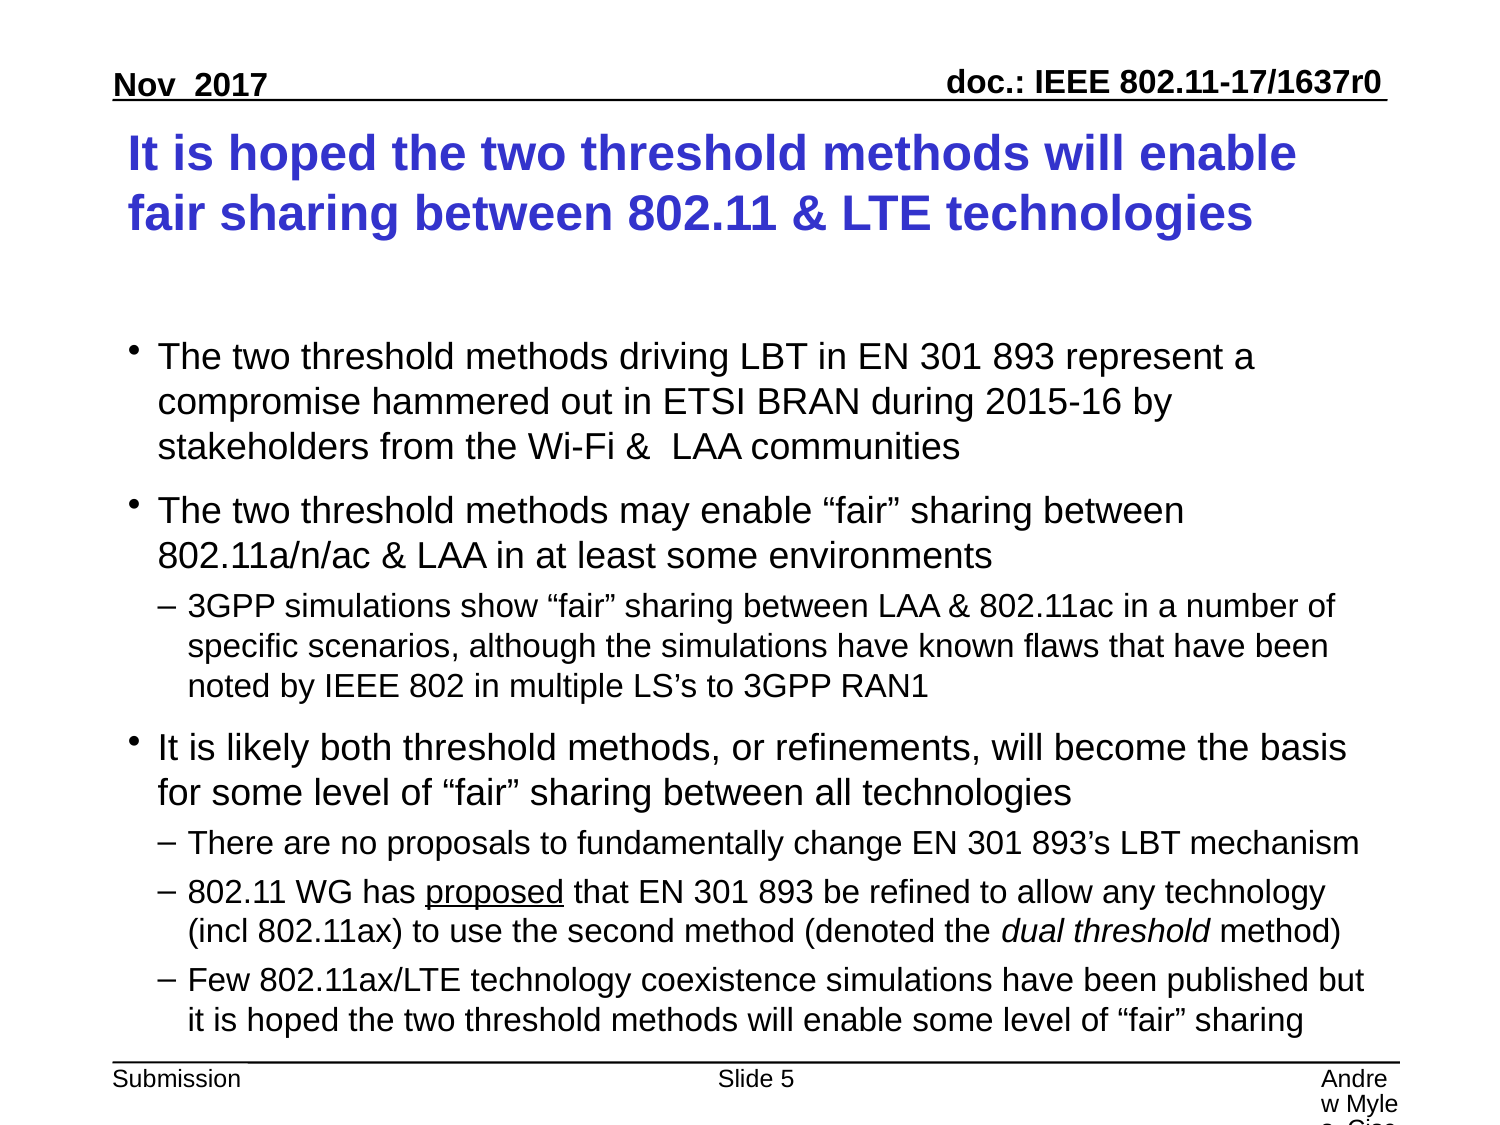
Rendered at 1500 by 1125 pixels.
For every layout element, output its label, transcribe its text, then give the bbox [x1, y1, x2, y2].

slide_number Slide 5 [709, 1061, 803, 1093]
title It is hoped the two threshold methods will enable fair sharing between 802.11 & LTE technologies [112, 112, 1388, 288]
footer Andrew Myles, Cisco [1320, 1061, 1402, 1093]
list The two threshold methods driving LBT in EN 301 893 represent a compromise hammered out in ETSI BRAN during 2015-16 by stakeholders from the Wi-Fi & LAA communities The two threshold methods may enable “fair” sharing between 802.11a/n/ac & LAA in at least some environments 3GPP simulations show “fair” sharing between LAA & 802.11ac in a number of specific scenarios, although the simulations have known flaws that have been noted by IEEE 802 in multiple LS’s to 3GPP RAN1 It is likely both threshold methods, or refinements, will become the basis for some level of “fair” sharing between all technologies There are no proposals to fundamentally change EN 301 893’s LBT mechanism 802.11 WG has proposed that EN 301 893 be refined to allow any technology (incl 802.11ax) to use the second method (denoted the dual threshold method) Few 802.11ax/LTE technology coexistence simulations have been published but it is hoped the two threshold methods will enable some level of “fair” sharing [112, 324, 1388, 1000]
